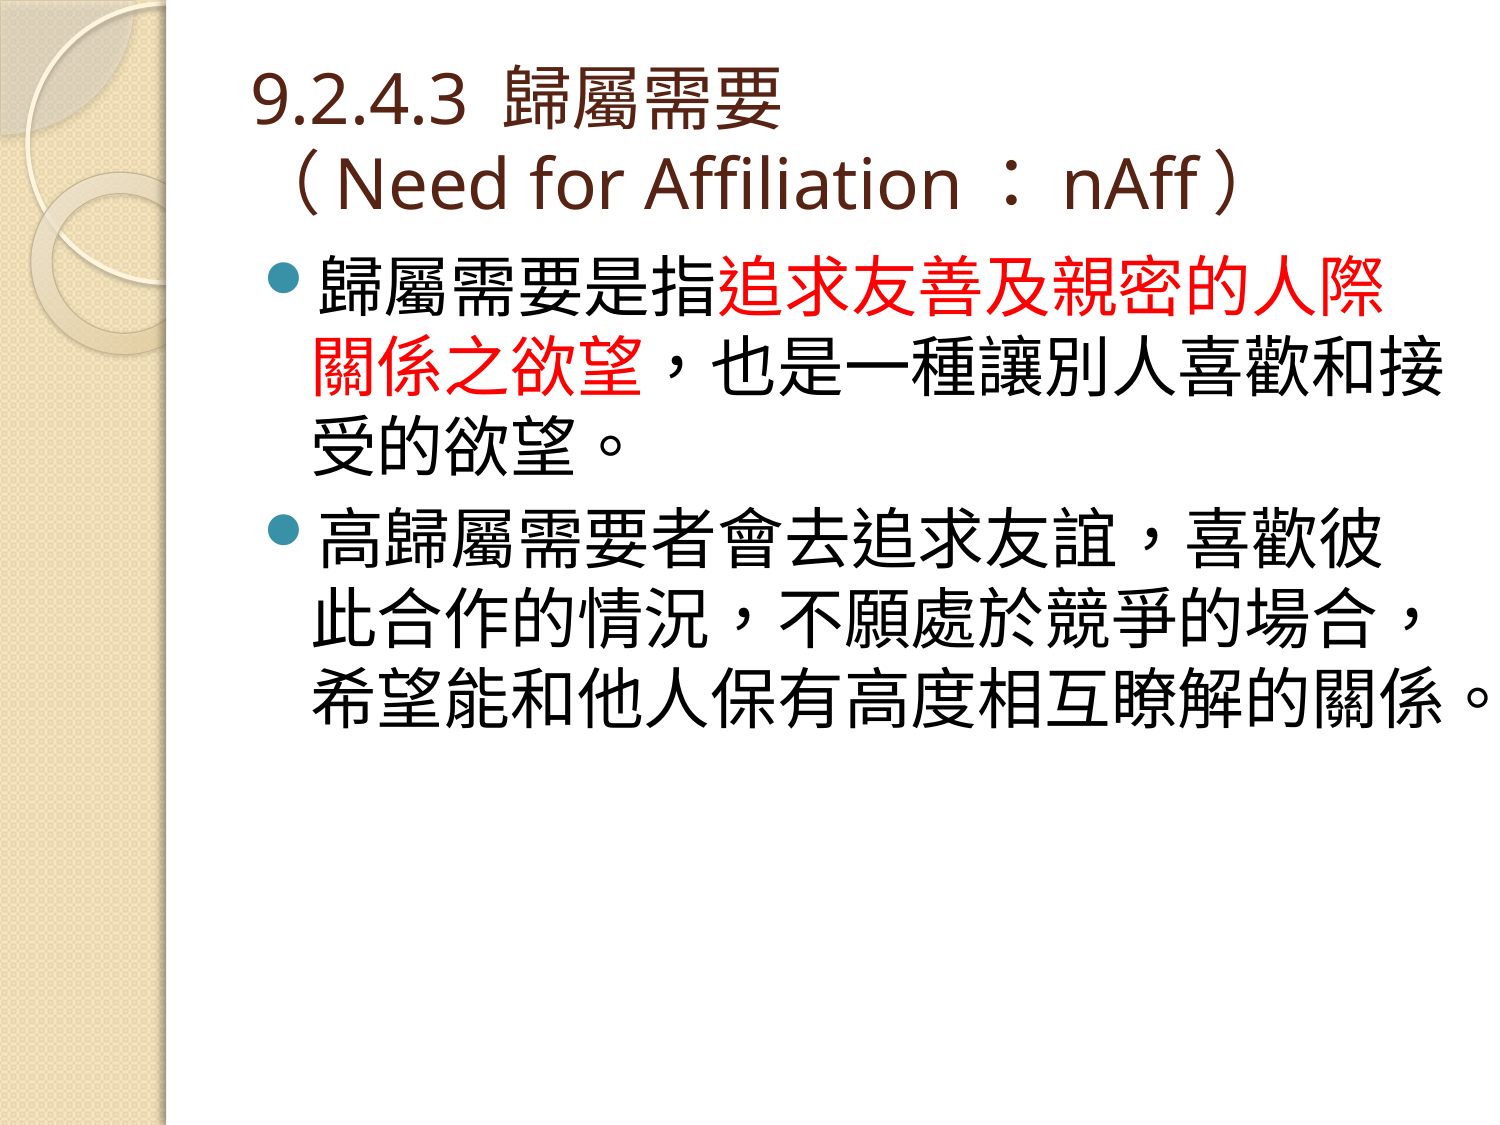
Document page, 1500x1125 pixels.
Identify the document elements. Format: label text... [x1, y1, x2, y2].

title 9.2.4.3 歸屬需要 （Need for Affiliation：nAff） [235, 45, 1466, 233]
list 歸屬需要是指追求友善及親密的人際關係之欲望，也是一種讓別人喜歡和接受的欲望。 高歸屬需要者會去追求友誼，喜歡彼此合作的情況，不願處於競爭的場合，希望能和他人保有高度相互瞭解的關係。 [235, 237, 1466, 1025]
